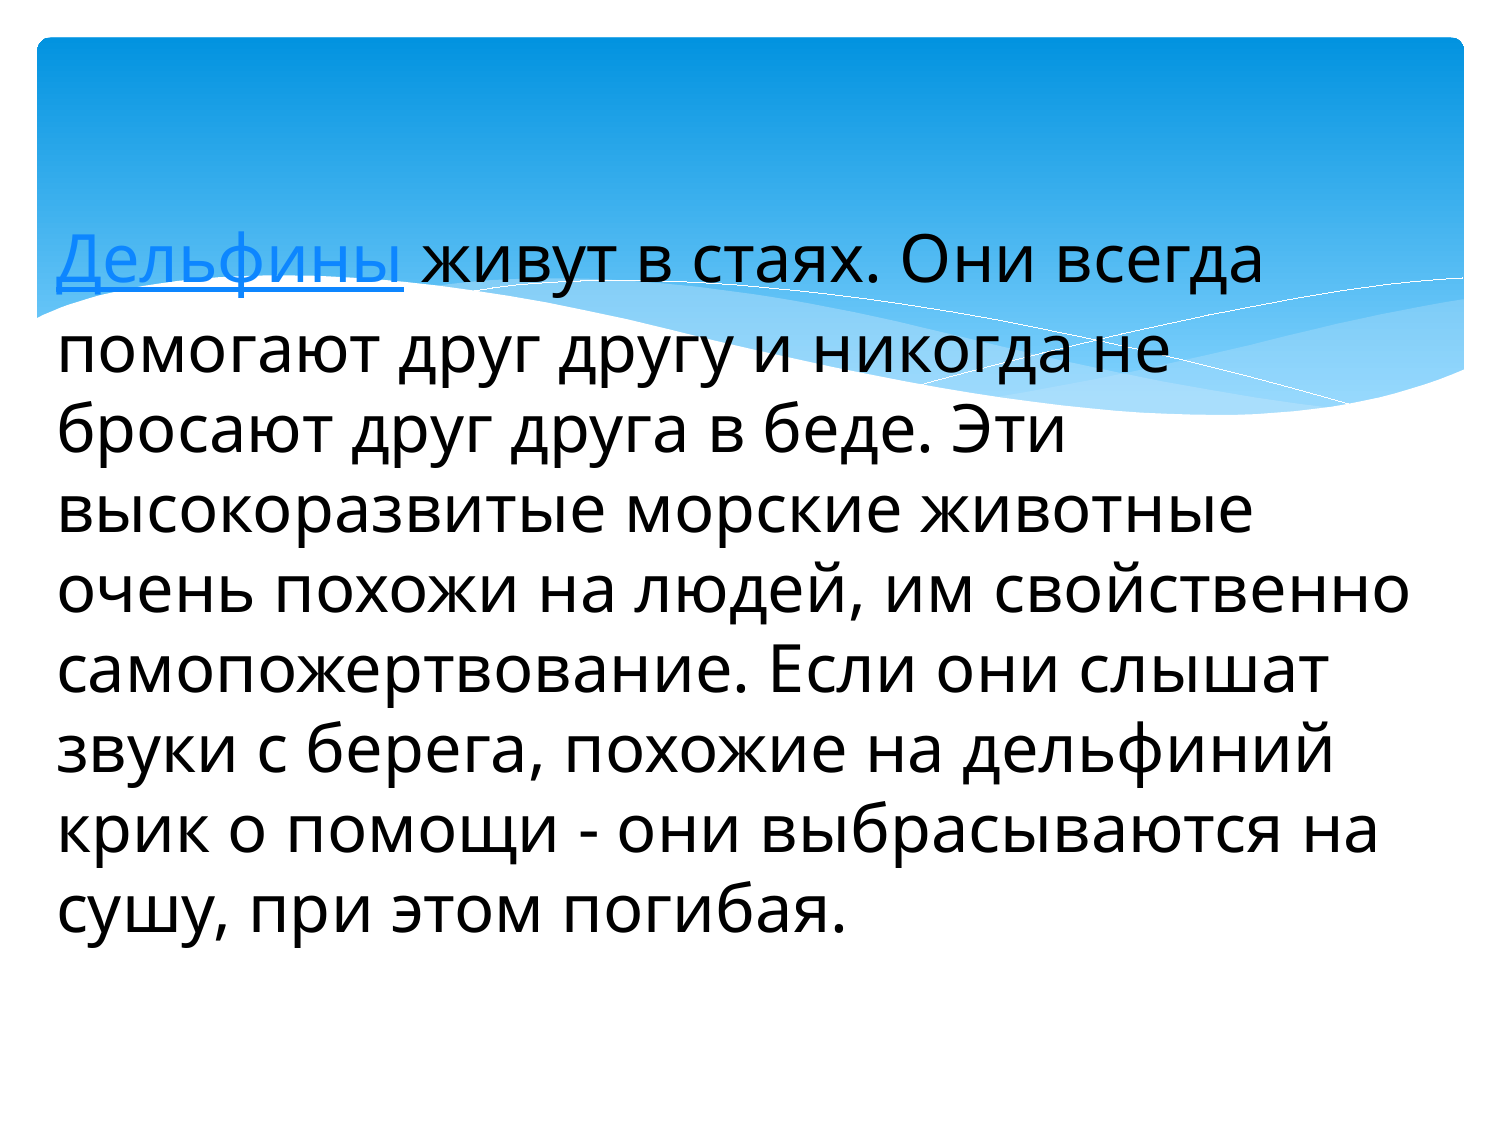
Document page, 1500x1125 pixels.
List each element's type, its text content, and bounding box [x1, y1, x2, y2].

text_box Дельфины живут в стаях. Они всегда помогают друг другу и никогда не бросают друг друга в беде. Эти высокоразвитые морские животные очень похожи на людей, им свойственно самопожертвование. Если они слышат звуки с берега, похожие на дельфиний крик о помощи - они выбрасываются на сушу, при этом погибая. [41, 208, 1459, 954]
